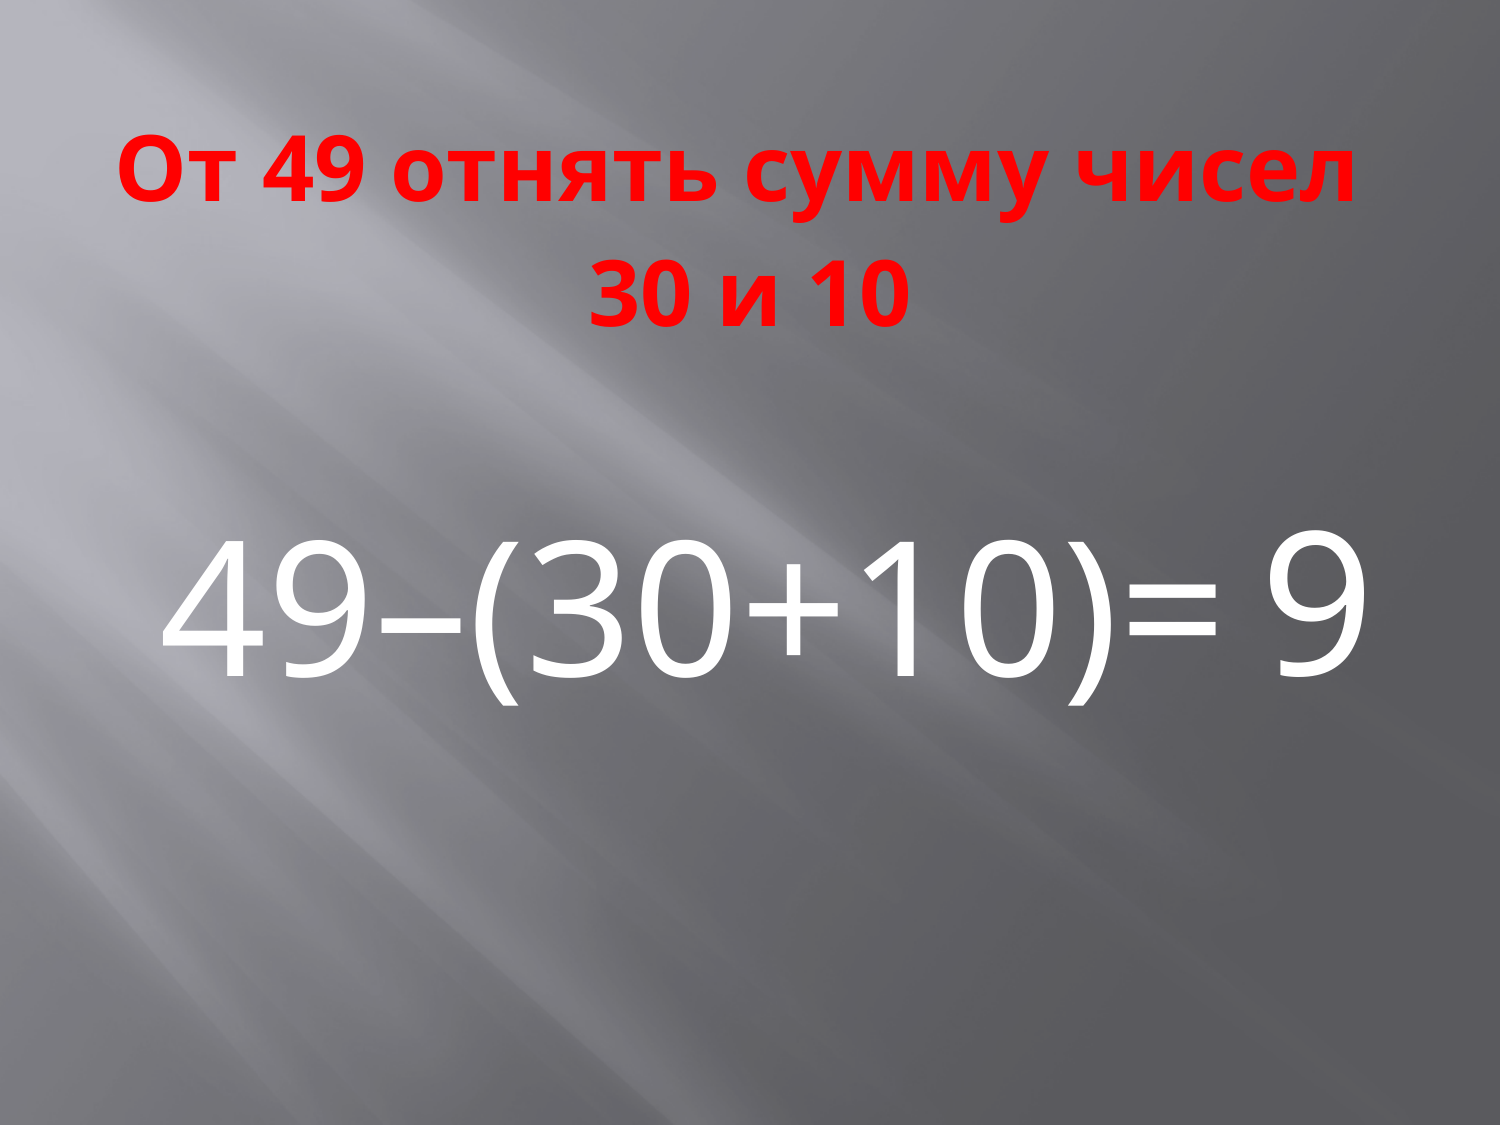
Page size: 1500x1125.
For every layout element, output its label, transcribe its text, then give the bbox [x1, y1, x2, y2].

text_box 9 [1246, 467, 1459, 723]
title От 49 отнять сумму чисел 30 и 10 [75, 24, 1425, 433]
list 49–(30+10)= [75, 468, 1247, 1000]
